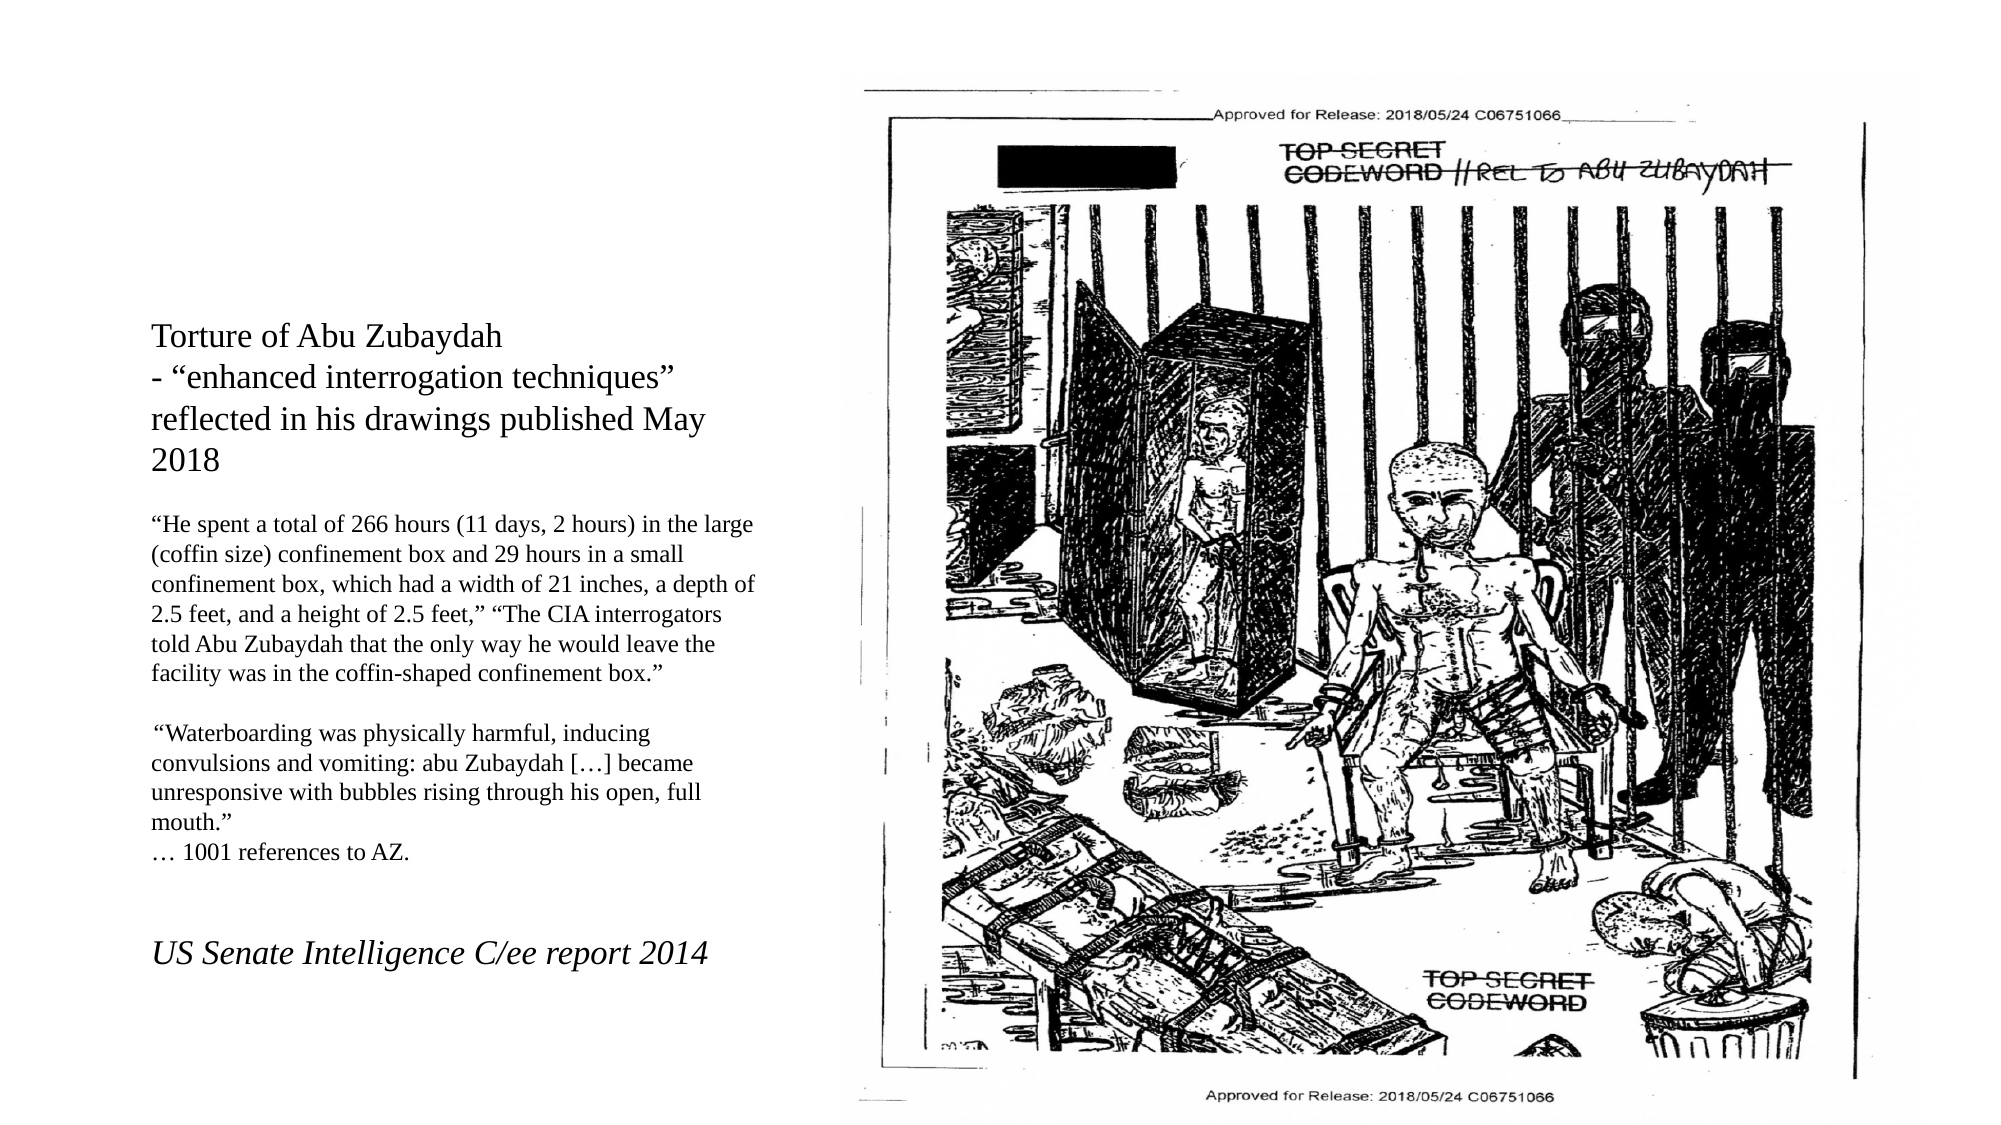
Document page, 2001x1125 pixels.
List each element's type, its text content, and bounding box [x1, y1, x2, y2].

title Torture of Abu Zubaydah - “enhanced interrogation techniques” reflected in his drawings published May 2018 “He spent a total of 266 hours (11 days, 2 hours) in the large (coffin size) confinement box and 29 hours in a small confinement box, which had a width of 21 inches, a depth of 2.5 feet, and a height of 2.5 feet,” “The CIA interrogators told Abu Zubaydah that the only way he would leave the facility was in the coffin-shaped confinement box.” “Waterboarding was physically harmful, inducing convulsions and vomiting: abu Zubaydah […] became unresponsive with bubbles rising through his open, full mouth.” … 1001 references to AZ. US Senate Intelligence C/ee report 2014 [136, 304, 782, 1043]
picture [842, 74, 1922, 1123]
